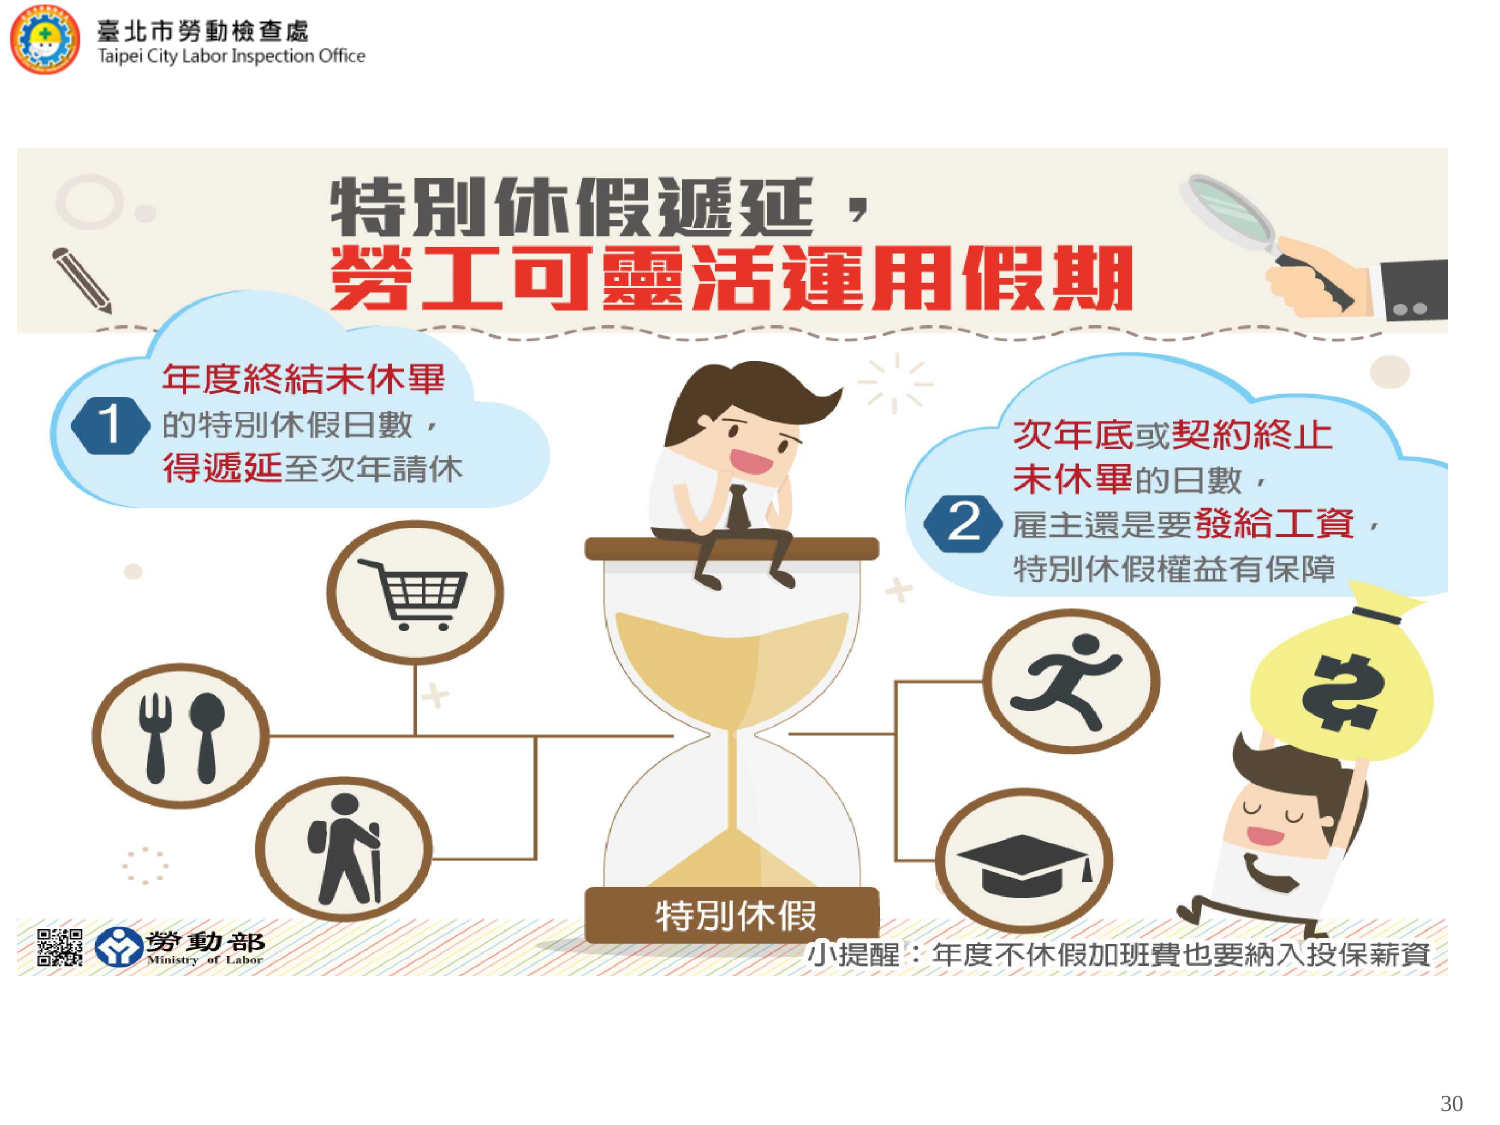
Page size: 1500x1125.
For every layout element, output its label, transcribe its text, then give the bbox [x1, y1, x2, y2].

slide_number 30 [1403, 1078, 1500, 1125]
text_box [16, 77, 1484, 257]
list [17, 148, 1448, 977]
picture [4, 3, 377, 80]
